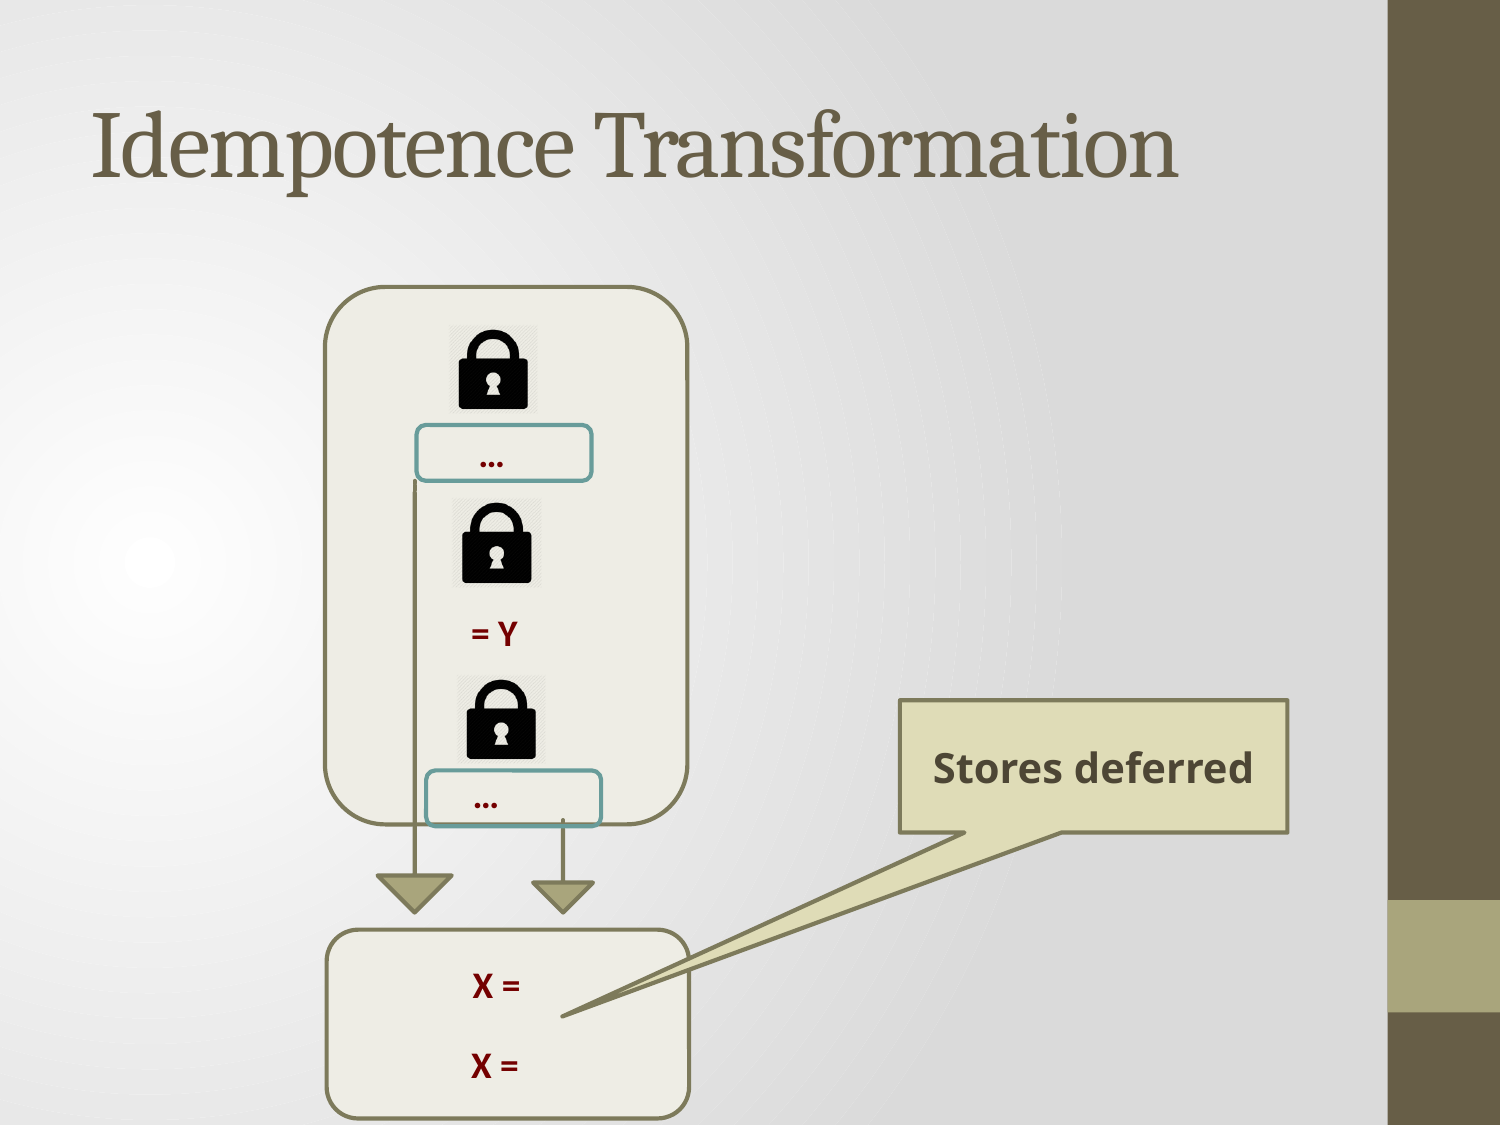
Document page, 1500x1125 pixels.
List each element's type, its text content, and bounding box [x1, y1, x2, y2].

picture [451, 497, 542, 588]
text_box [564, 422, 594, 483]
text_box [25, 0, 507, 333]
text_box = Y [456, 601, 557, 662]
picture [455, 673, 547, 765]
text_box [414, 422, 463, 483]
text_box [423, 768, 604, 829]
text_box X = [456, 1033, 557, 1094]
text_box … [463, 422, 564, 483]
text_box X = [457, 954, 558, 1014]
text_box Stores deferred [560, 698, 1290, 1019]
picture [447, 323, 539, 415]
text_box [375, 478, 454, 915]
text_box [322, 284, 690, 827]
text_box [531, 829, 595, 915]
text_box [324, 927, 692, 1121]
title Idempotence Transformation [507, 45, 1325, 233]
